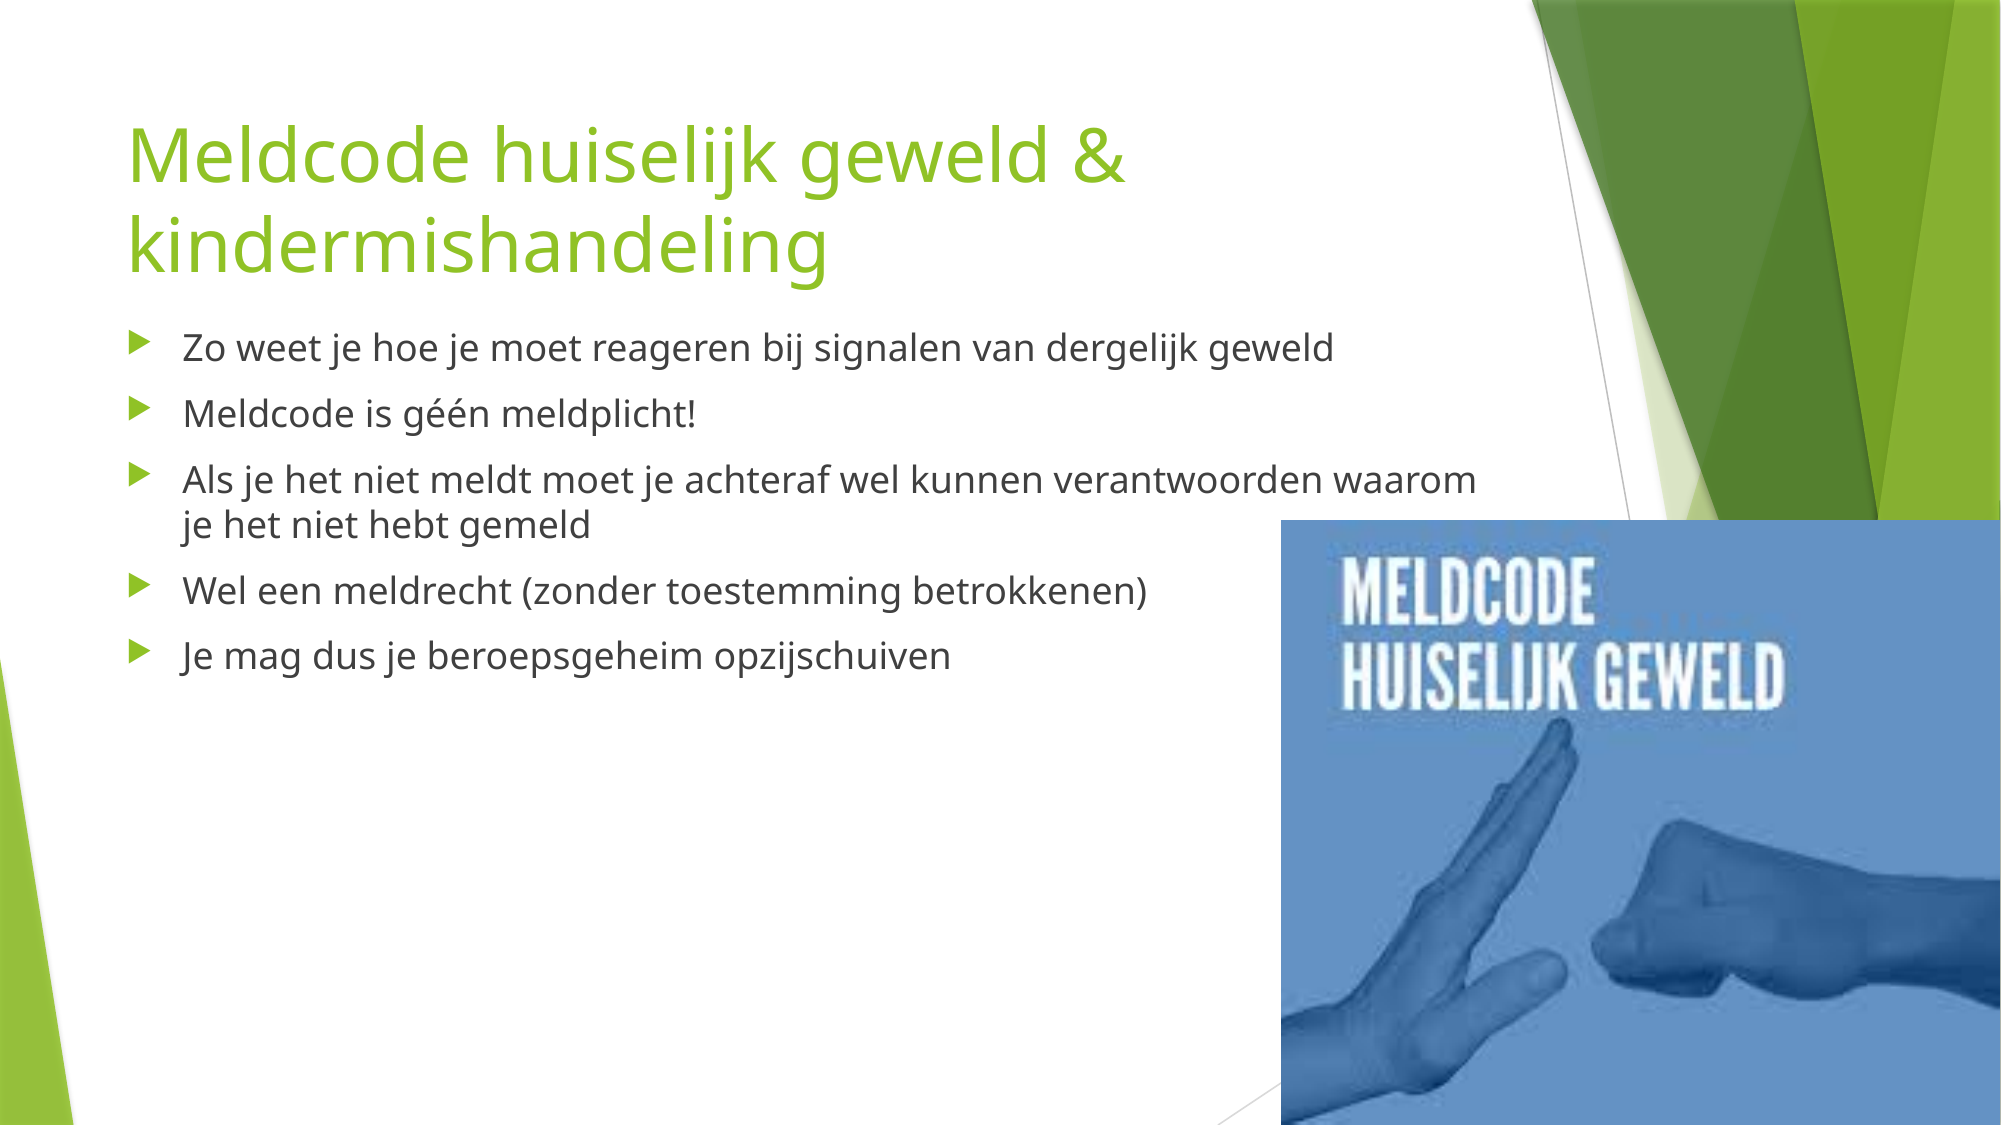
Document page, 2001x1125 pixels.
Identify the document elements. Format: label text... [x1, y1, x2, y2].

list Zo weet je hoe je moet reageren bij signalen van dergelijk geweld Meldcode is géén meldplicht! Als je het niet meldt moet je achteraf wel kunnen verantwoorden waarom je het niet hebt gemeld Wel een meldrecht (zonder toestemming betrokkenen) Je mag dus je beroepsgeheim opzijschuiven [111, 316, 1522, 954]
title Meldcode huiselijk geweld & kindermishandeling [111, 99, 1496, 316]
picture [1280, 520, 2000, 1125]
